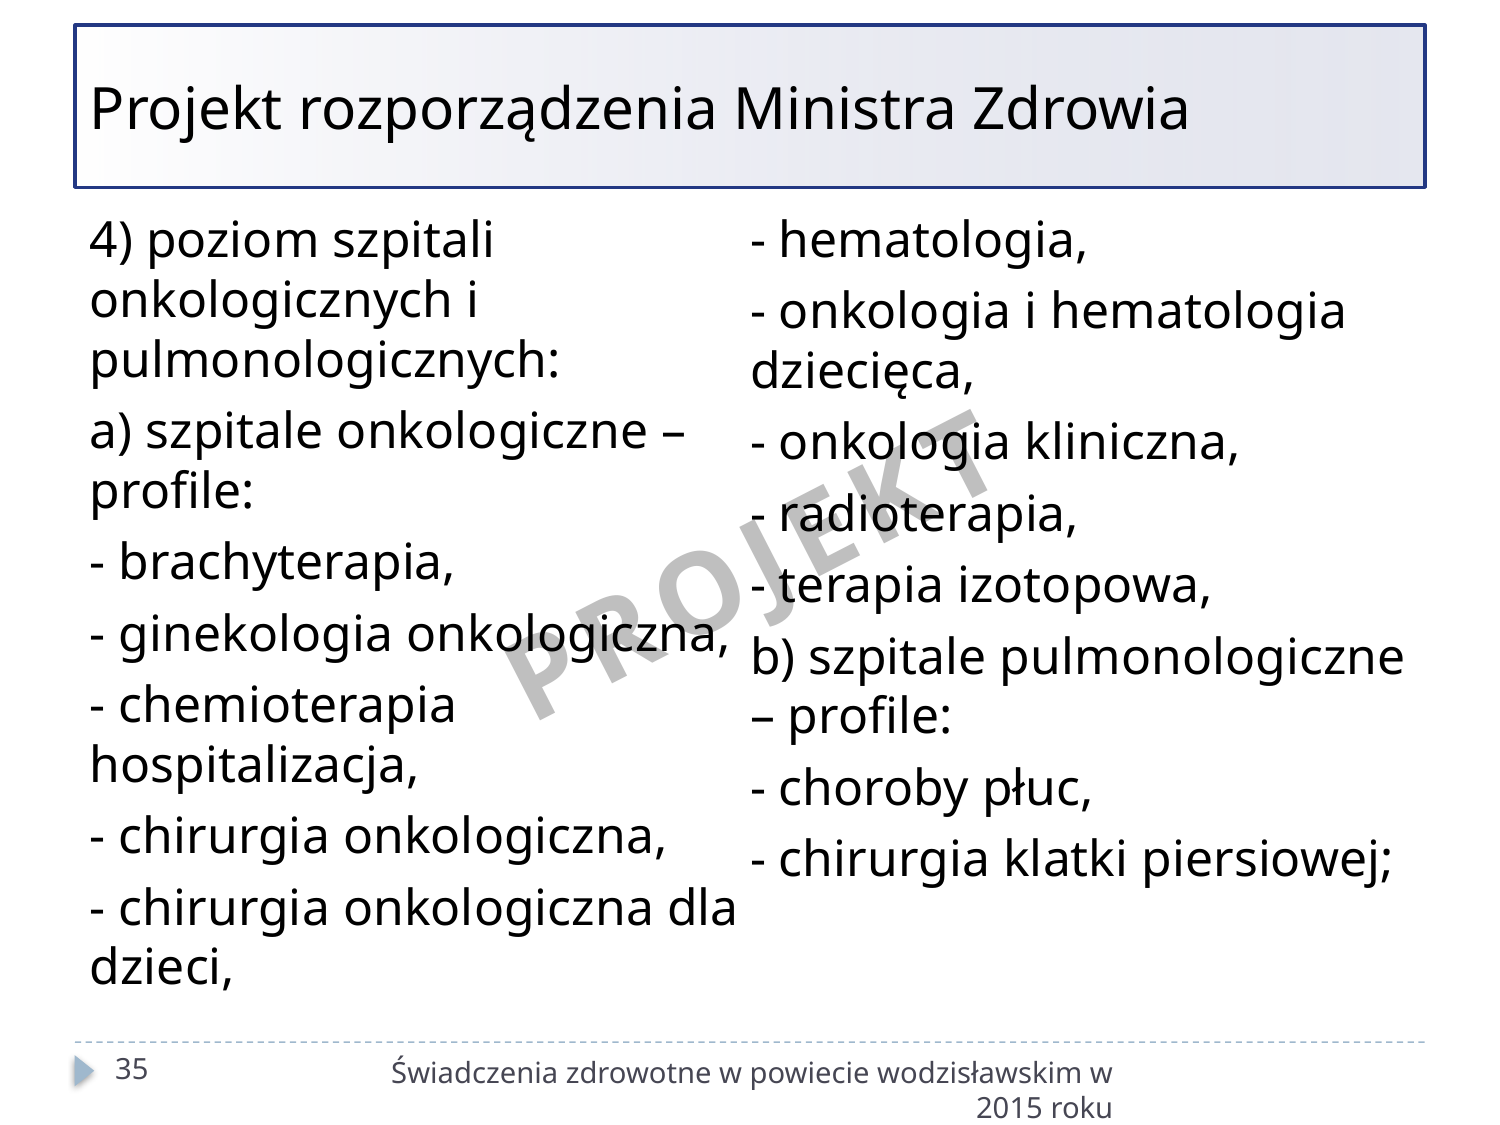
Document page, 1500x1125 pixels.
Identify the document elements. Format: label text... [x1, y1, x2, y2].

list 4) poziom szpitali onkologicznych i pulmonologicznych: a) szpitale onkologiczne – profile: - brachyterapia, - ginekologia onkologiczna, - chemioterapia hospitalizacja, - chirurgia onkologiczna, - chirurgia onkologiczna dla dzieci, - hematologia, - onkologia i hematologia dziecięca, - onkologia kliniczna, - radioterapia, - terapia izotopowa, b) szpitale pulmonologiczne – profile: - choroby płuc, - chirurgia klatki piersiowej; [75, 200, 1425, 1010]
text_box Świadczenia zdrowotne w powiecie wodzisławskim w 2015 roku [324, 1046, 1128, 1107]
slide_number 35 [100, 1042, 426, 1103]
title Projekt rozporządzenia Ministra Zdrowia [73, 23, 1427, 189]
